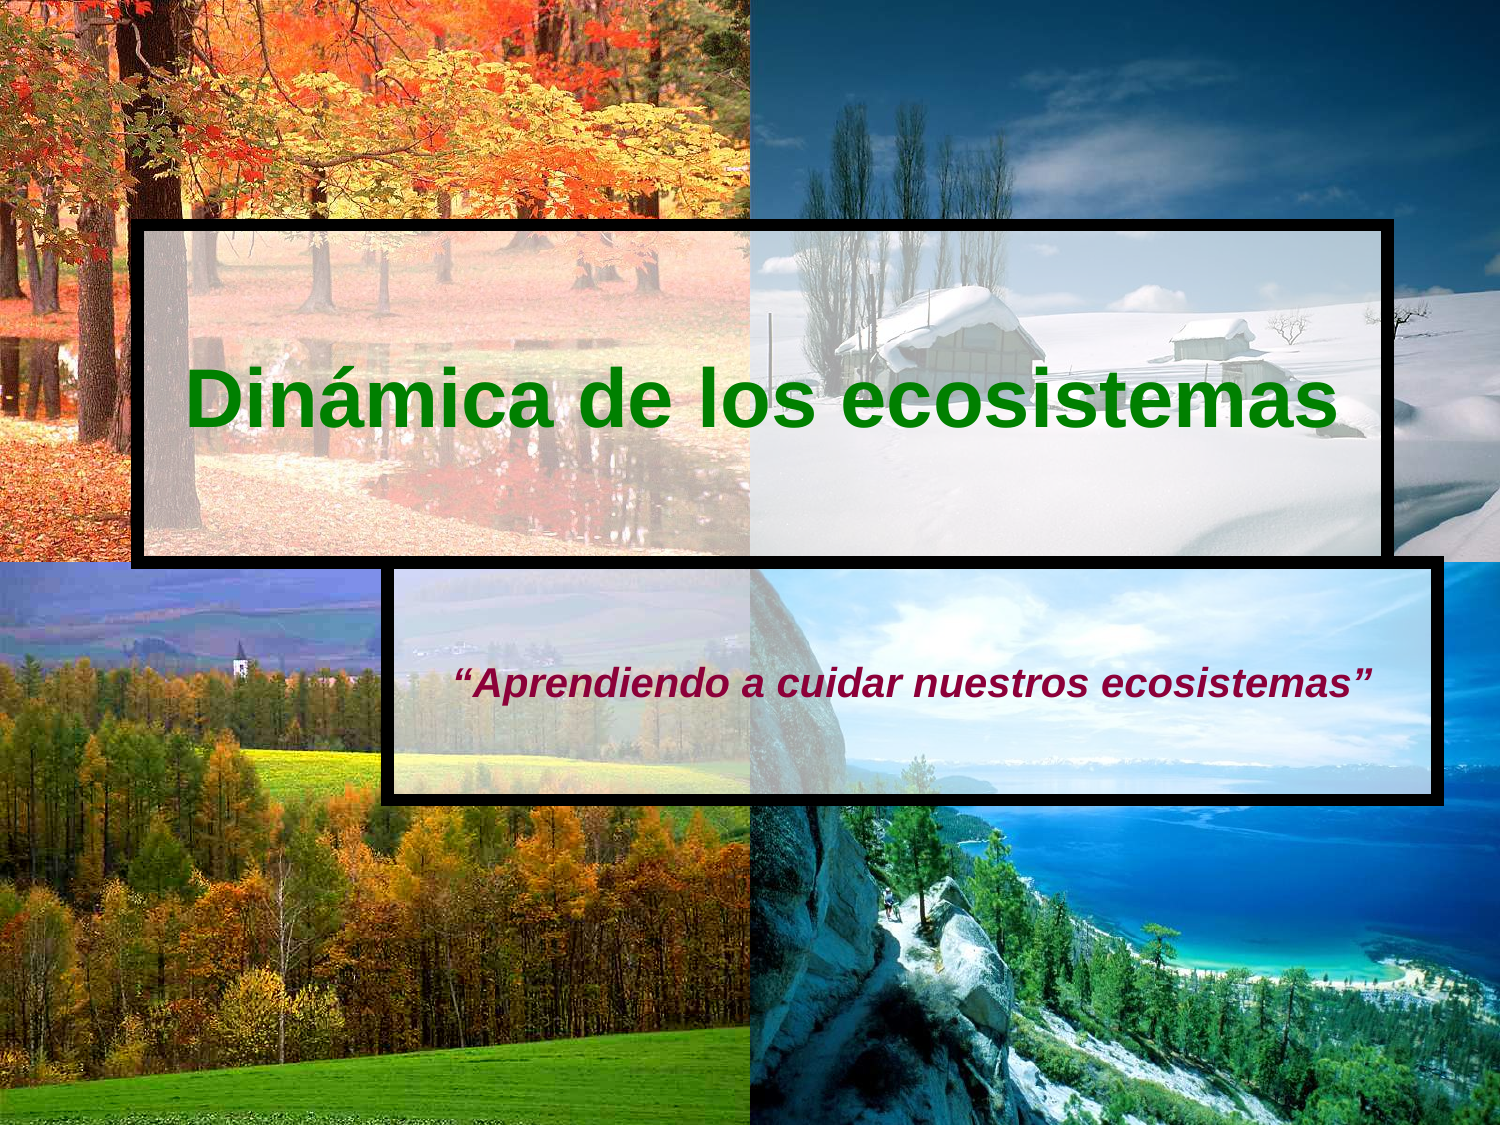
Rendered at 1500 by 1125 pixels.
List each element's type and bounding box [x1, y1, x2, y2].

text_box [0, 0, 1500, 1125]
